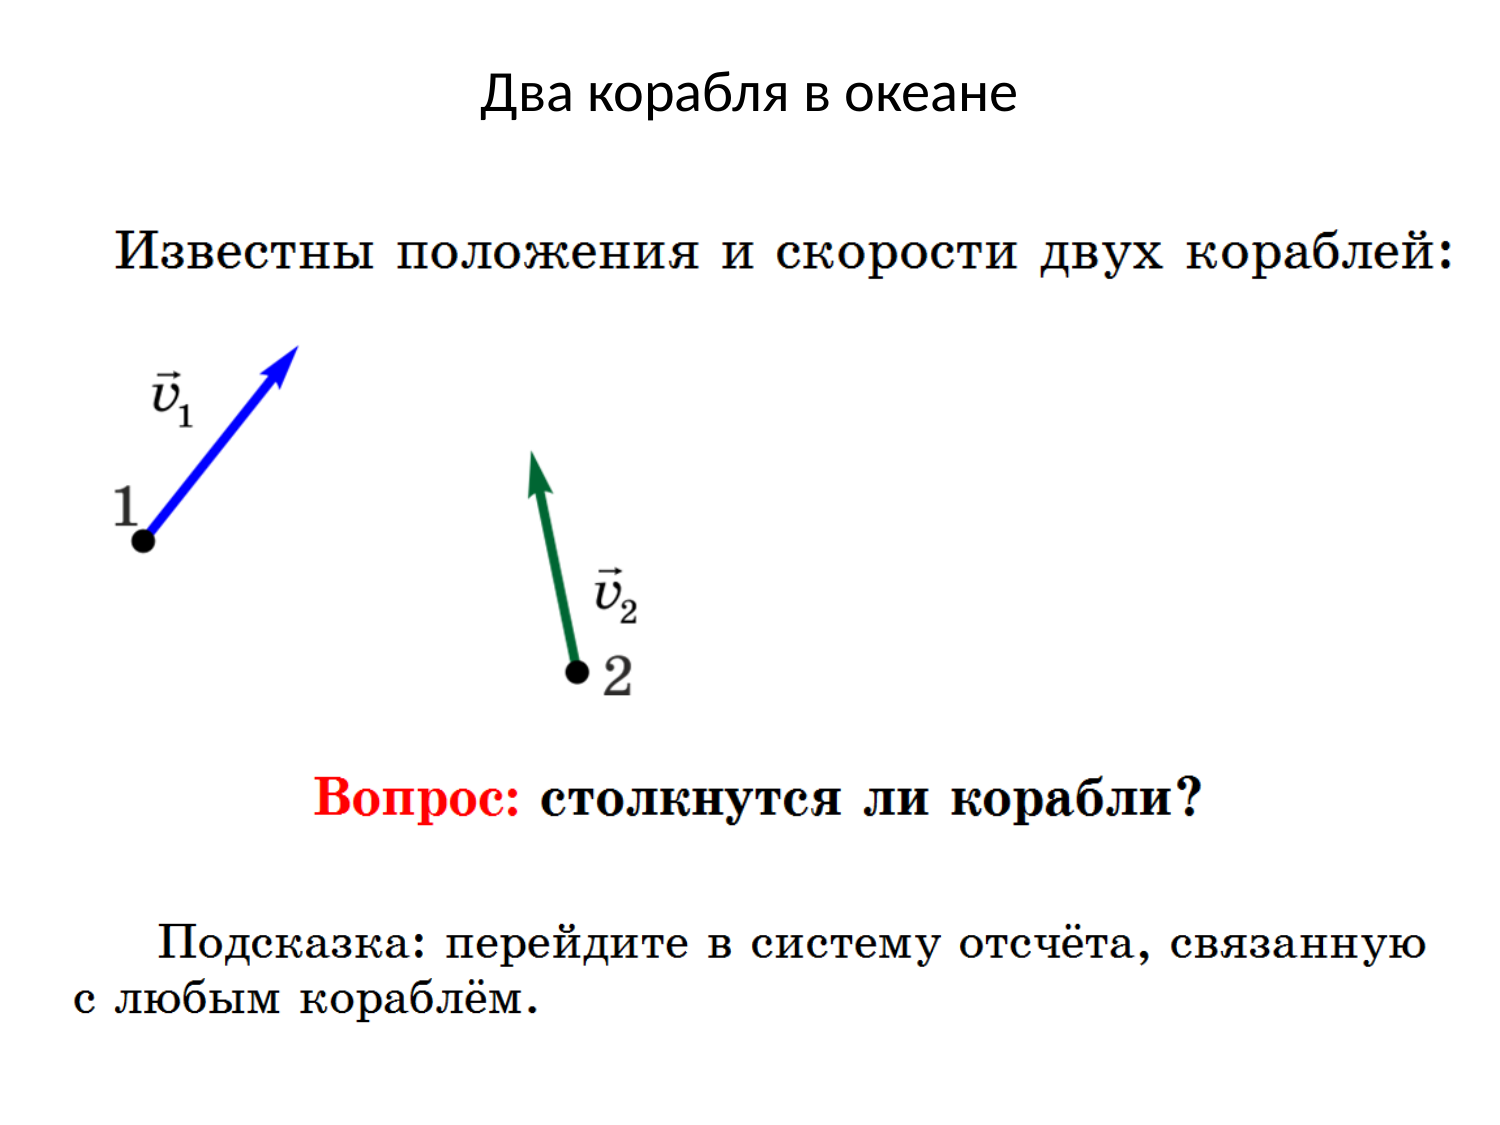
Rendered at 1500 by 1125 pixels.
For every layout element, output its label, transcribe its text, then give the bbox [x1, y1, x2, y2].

picture [39, 219, 1461, 715]
text_box Два корабля в океане [465, 45, 1034, 131]
picture [60, 916, 1440, 1030]
picture [289, 764, 1211, 841]
